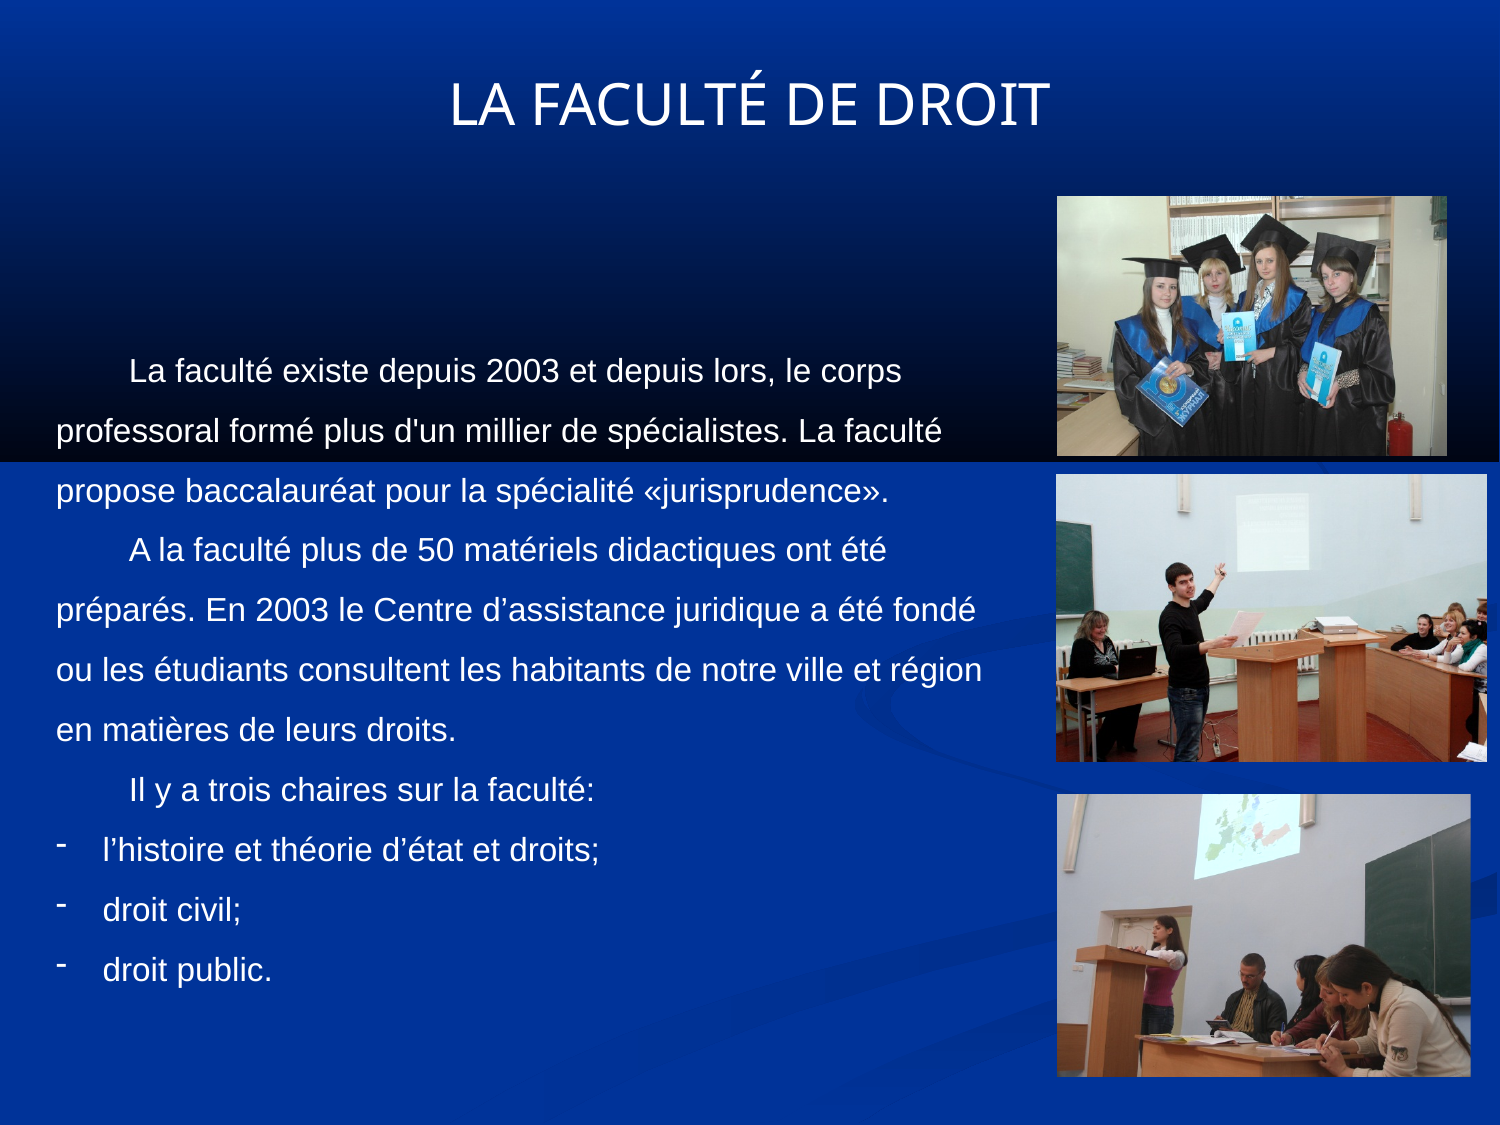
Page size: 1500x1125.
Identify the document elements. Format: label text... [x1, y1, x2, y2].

text_box La faculté existe depuis 2003 et depuis lors, le corps professoral formé plus d'un millier de spécialistes. La faculté propose baccalauréat pour la spécialité «jurisprudence». A la faculté plus de 50 matériels didactiques ont été préparés. En 2003 le Centre d’assistance juridique a été fondé ou les étudiants consultent les habitants de notre ville et région en matières de leurs droits. Il y a trois chaires sur la faculté: l’histoire et théorie d’état et droits; droit civil; droit public. [41, 321, 1033, 1125]
picture [1056, 793, 1471, 1077]
picture [1056, 474, 1487, 762]
picture [1056, 196, 1448, 456]
text_box LA FACULTÉ DE DROIT [29, 66, 1471, 208]
